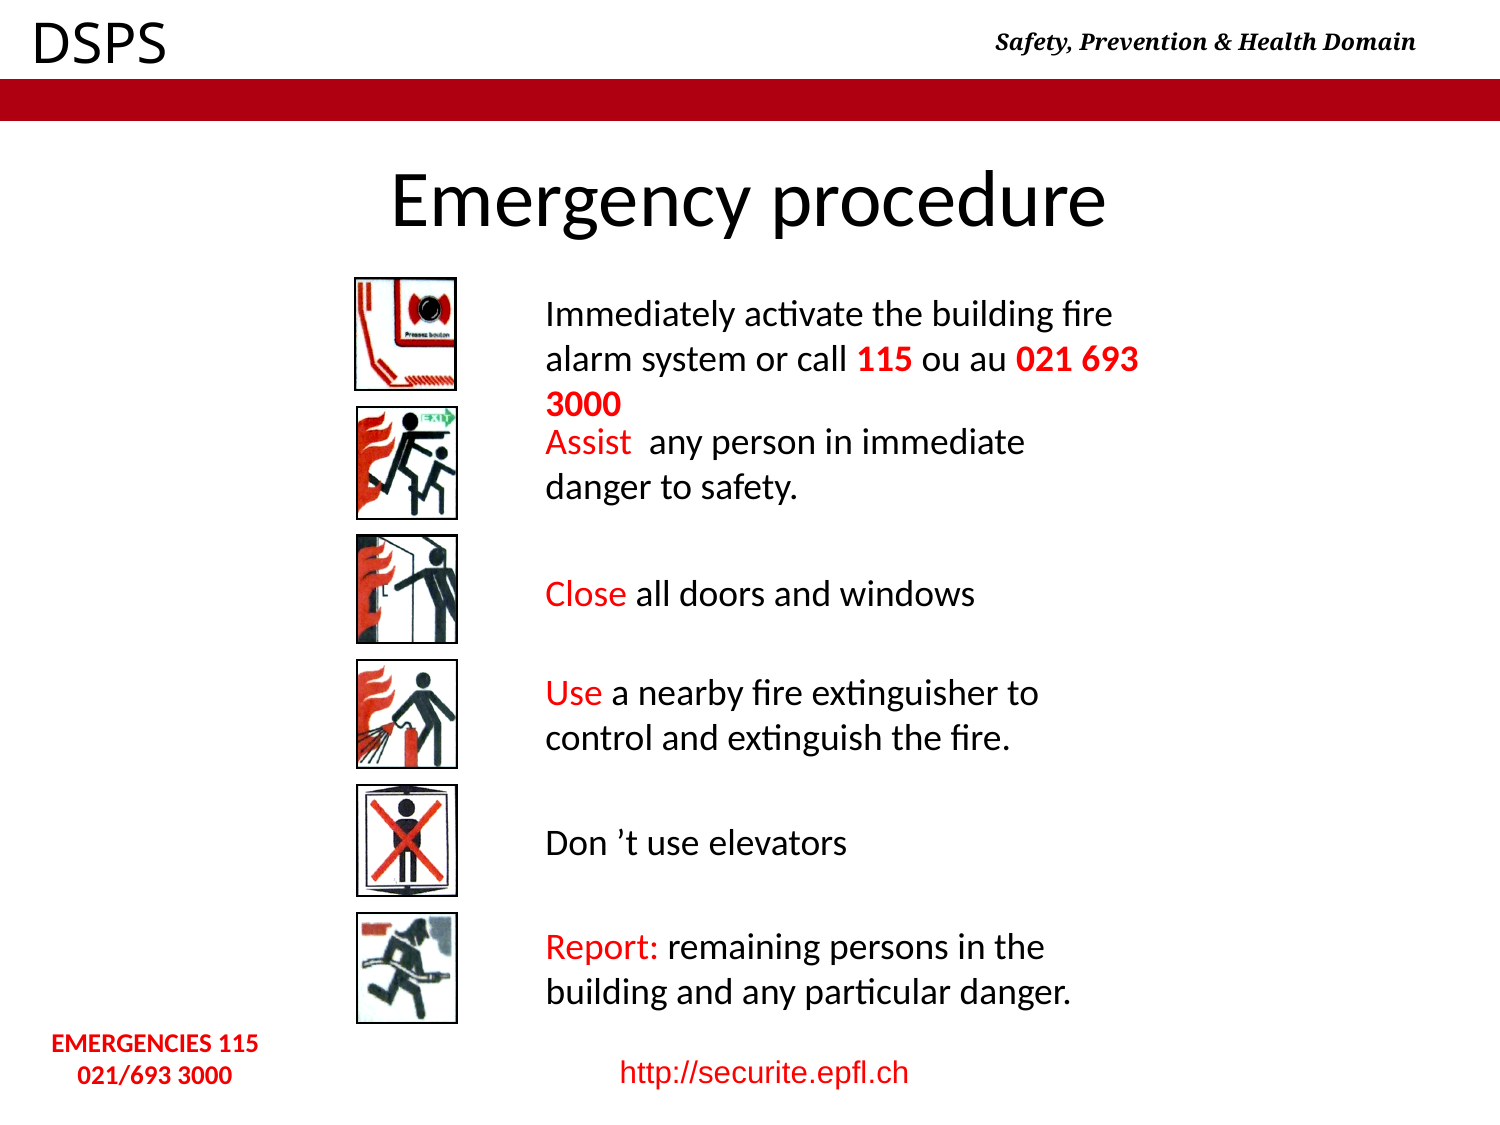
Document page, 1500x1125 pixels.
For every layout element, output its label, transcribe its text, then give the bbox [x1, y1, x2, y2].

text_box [357, 913, 1155, 1022]
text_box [357, 407, 1062, 519]
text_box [356, 278, 1178, 433]
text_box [357, 660, 1062, 768]
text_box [357, 536, 1062, 643]
title Emergency procedure [75, 137, 1425, 250]
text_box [357, 785, 1062, 896]
